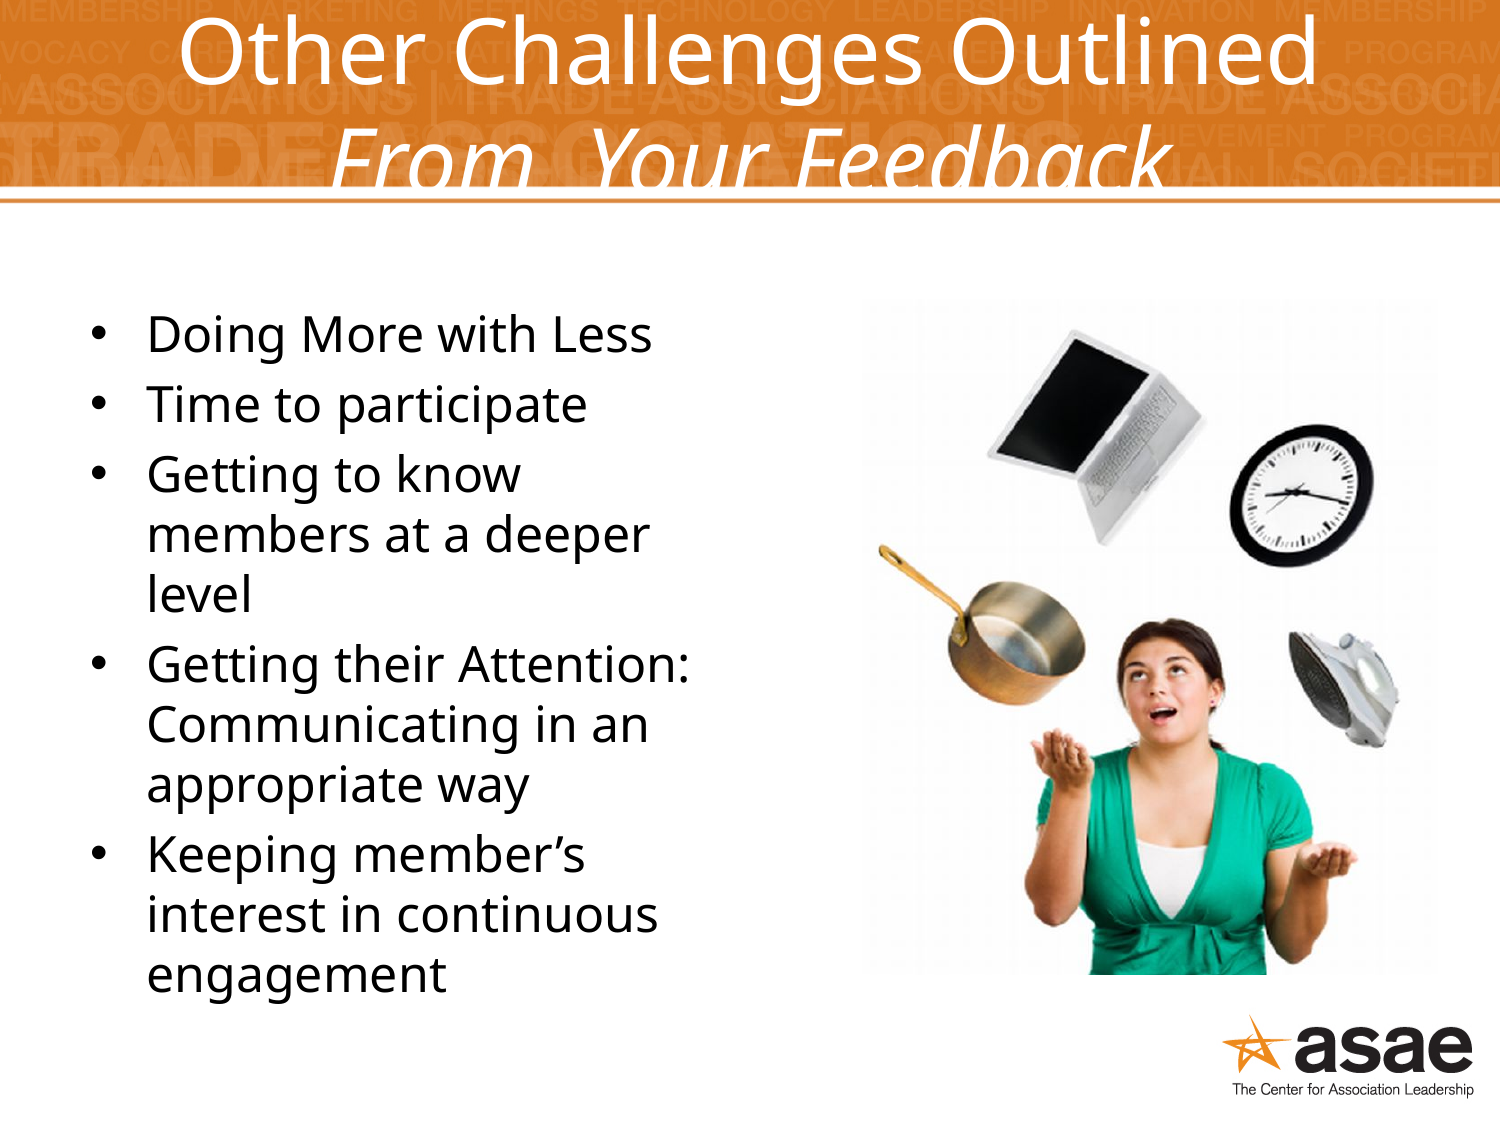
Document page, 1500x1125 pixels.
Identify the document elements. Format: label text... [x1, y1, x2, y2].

picture [0, 0, 1500, 1125]
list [862, 299, 1438, 976]
list Doing More with Less Time to participate Getting to know members at a deeper level Getting their Attention: Communicating in an appropriate way Keeping member’s interest in continuous engagement [74, 224, 738, 1006]
title Other Challenges Outlined From Your Feedback [74, 8, 1426, 197]
